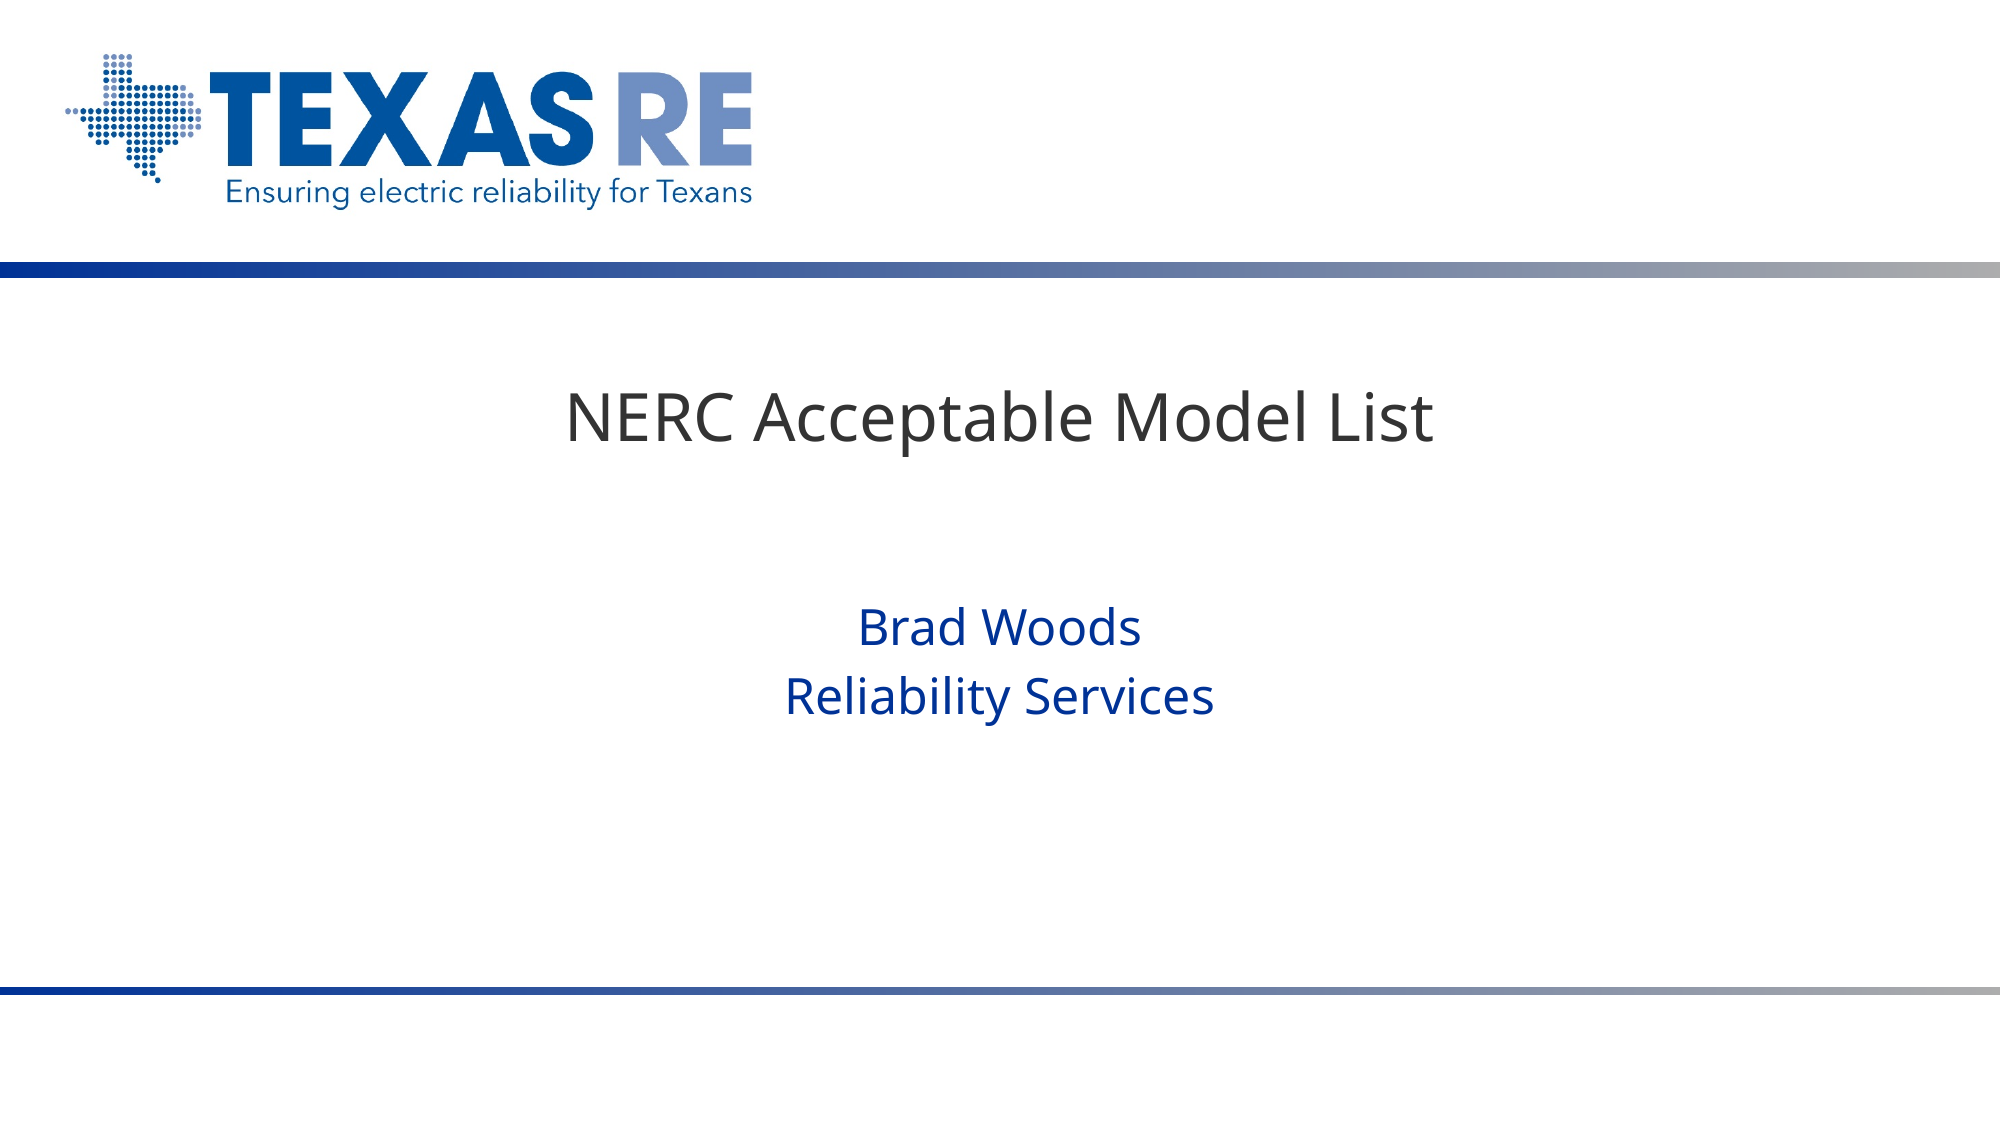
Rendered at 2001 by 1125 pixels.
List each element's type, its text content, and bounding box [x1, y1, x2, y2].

subtitle Brad Woods Reliability Services [200, 587, 1800, 775]
picture [50, 40, 766, 221]
title NERC Acceptable Model List [200, 312, 1800, 517]
